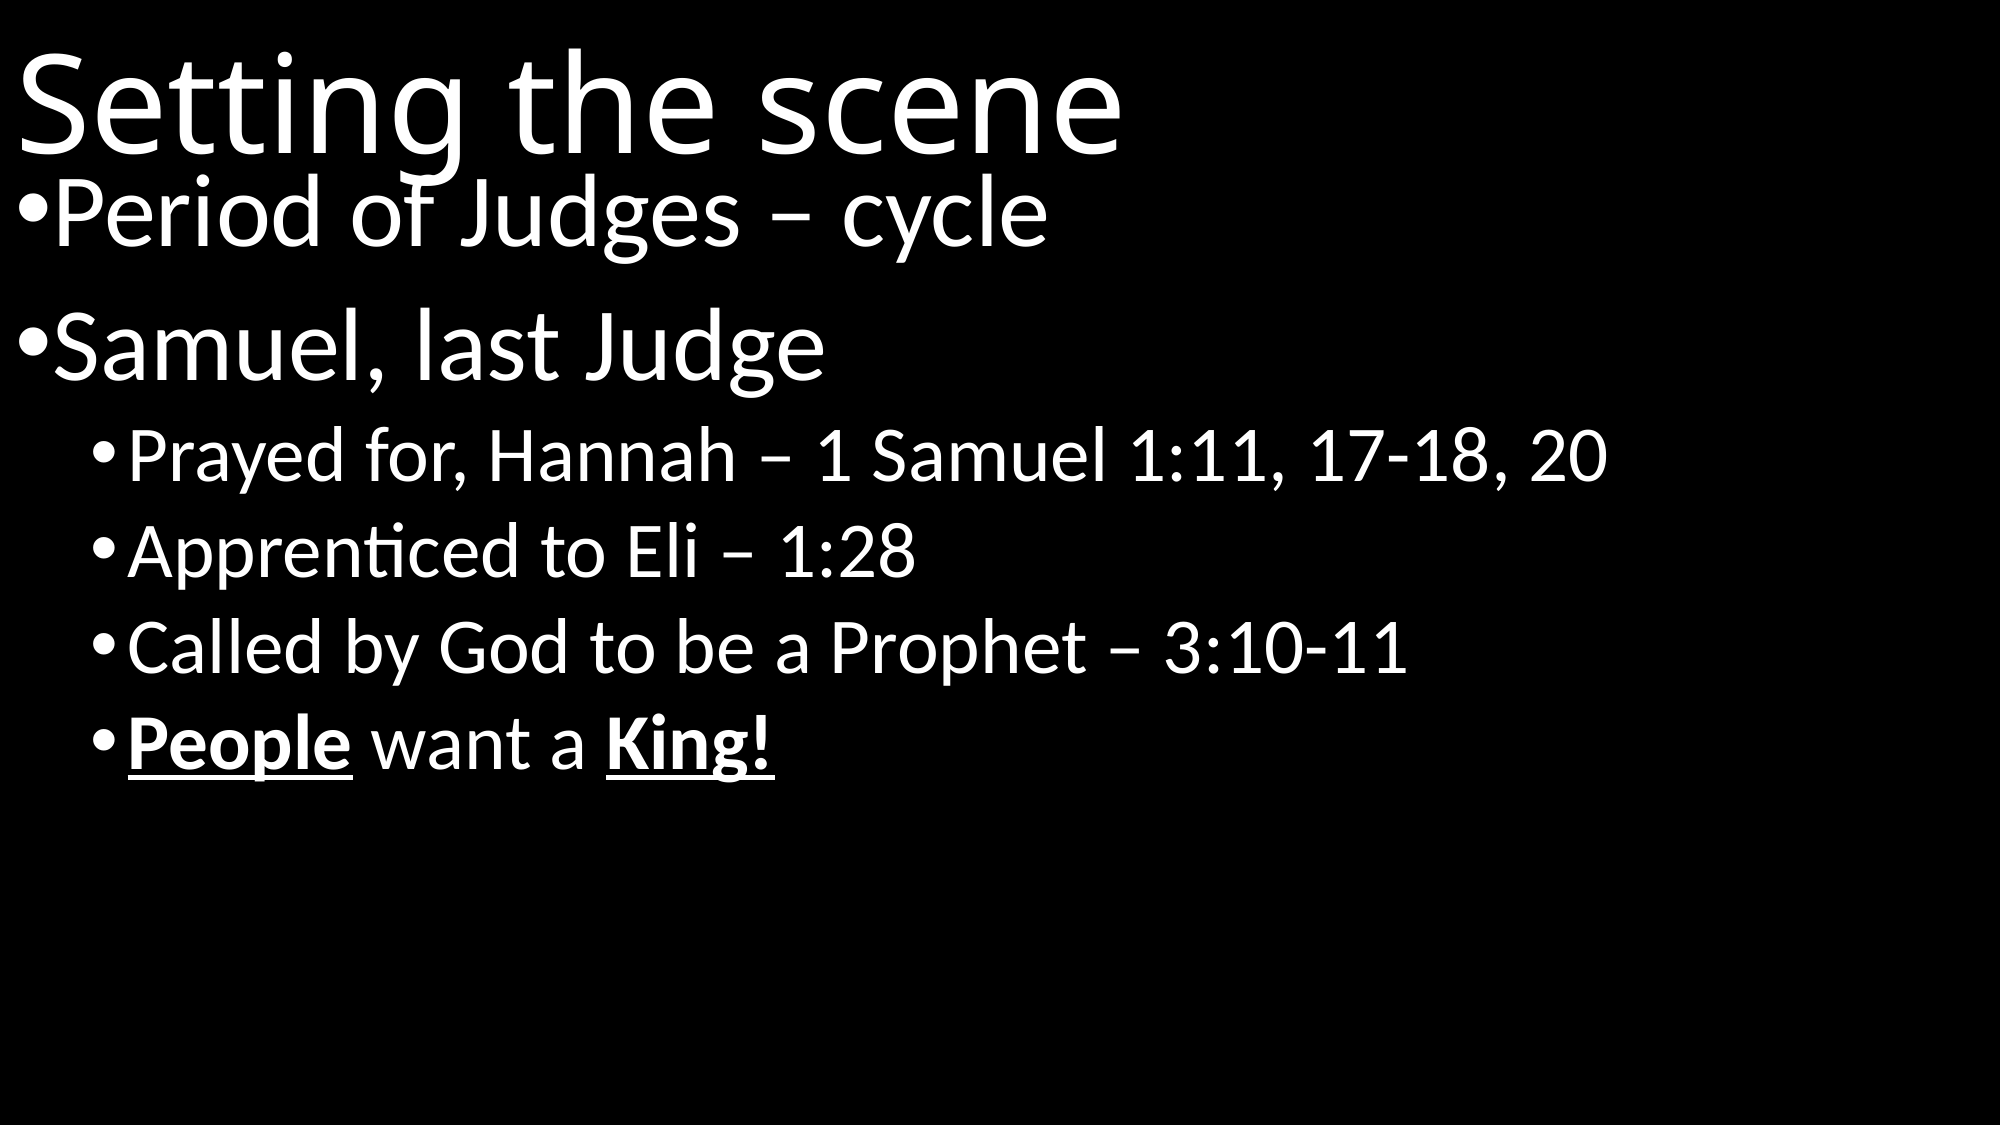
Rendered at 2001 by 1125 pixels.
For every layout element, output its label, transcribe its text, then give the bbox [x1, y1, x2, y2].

list Period of Judges – cycle Samuel, last Judge Prayed for, Hannah – 1 Samuel 1:11, 17-18, 20 Apprenticed to Eli – 1:28 Called by God to be a Prophet – 3:10-11 People want a King! [0, 149, 2000, 1125]
title Setting the scene [0, 0, 2000, 149]
